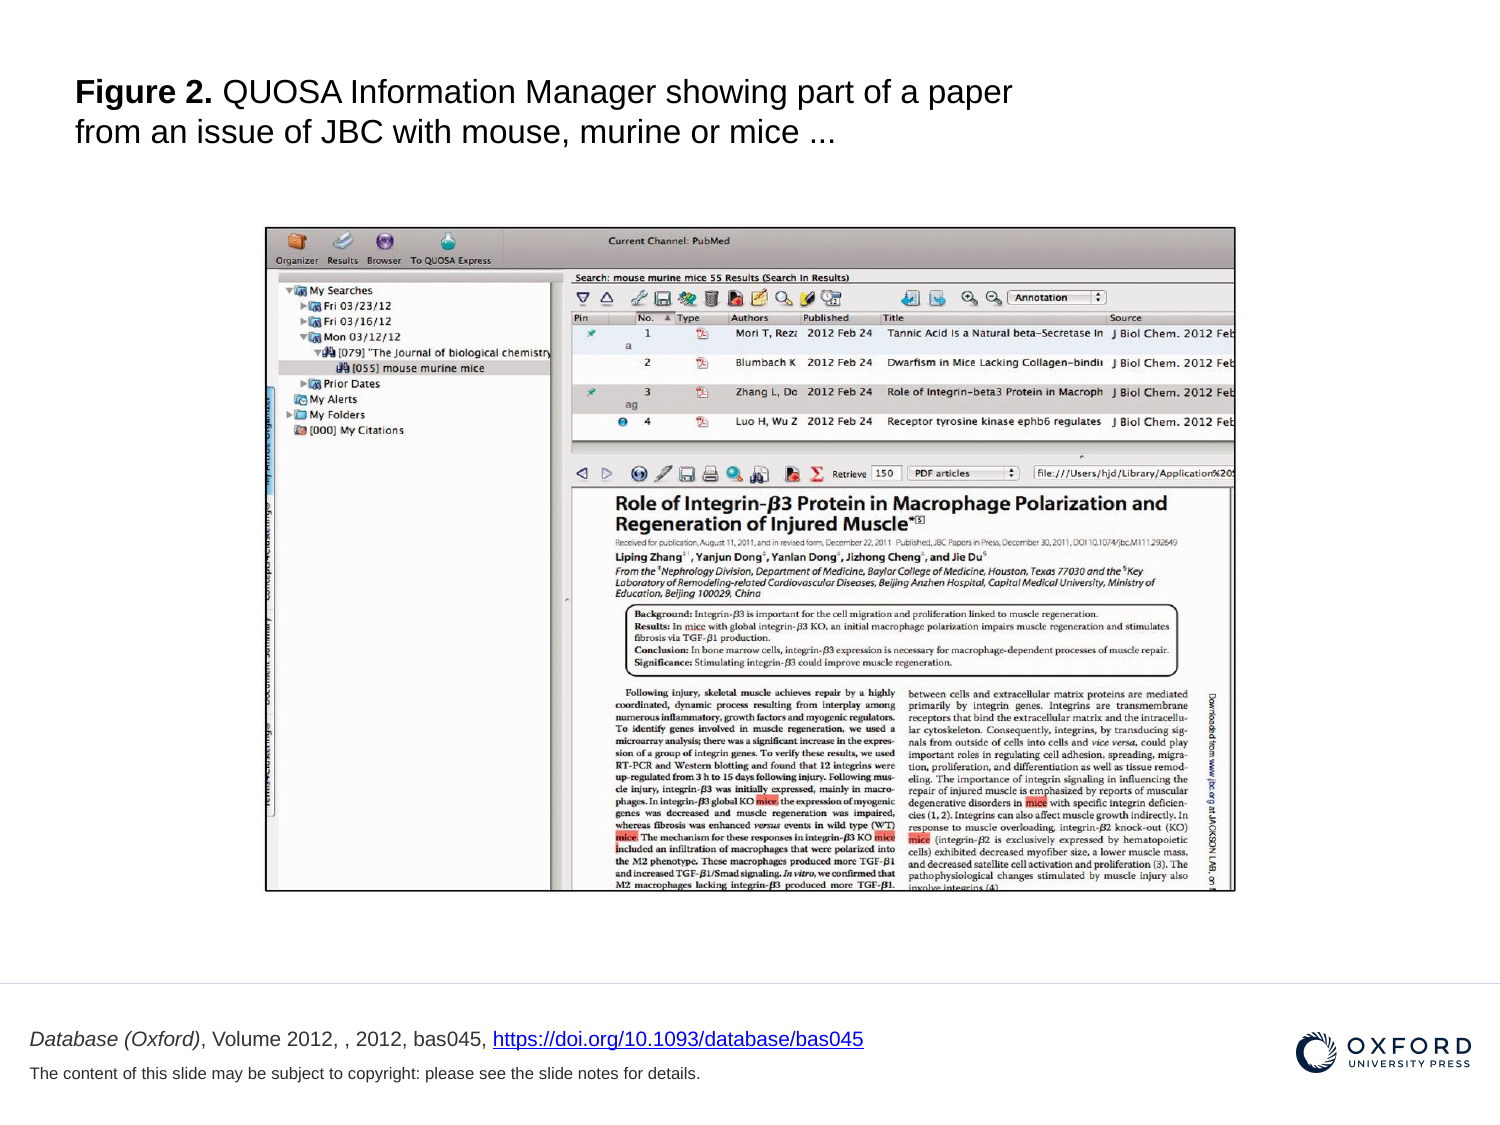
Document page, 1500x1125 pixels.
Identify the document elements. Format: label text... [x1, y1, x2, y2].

picture [1296, 1032, 1471, 1073]
picture [262, 224, 1238, 894]
footer Database (Oxford), Volume 2012, , 2012, bas045, https://doi.org/10.1093/database/bas045 The content of this slide may be subject to copyright: please see the slide notes for details. [0, 983, 1260, 1125]
title Figure 2. QUOSA Information Manager showing part of a paper from an issue of JBC with mouse, murine or mice ... [75, 69, 1078, 171]
